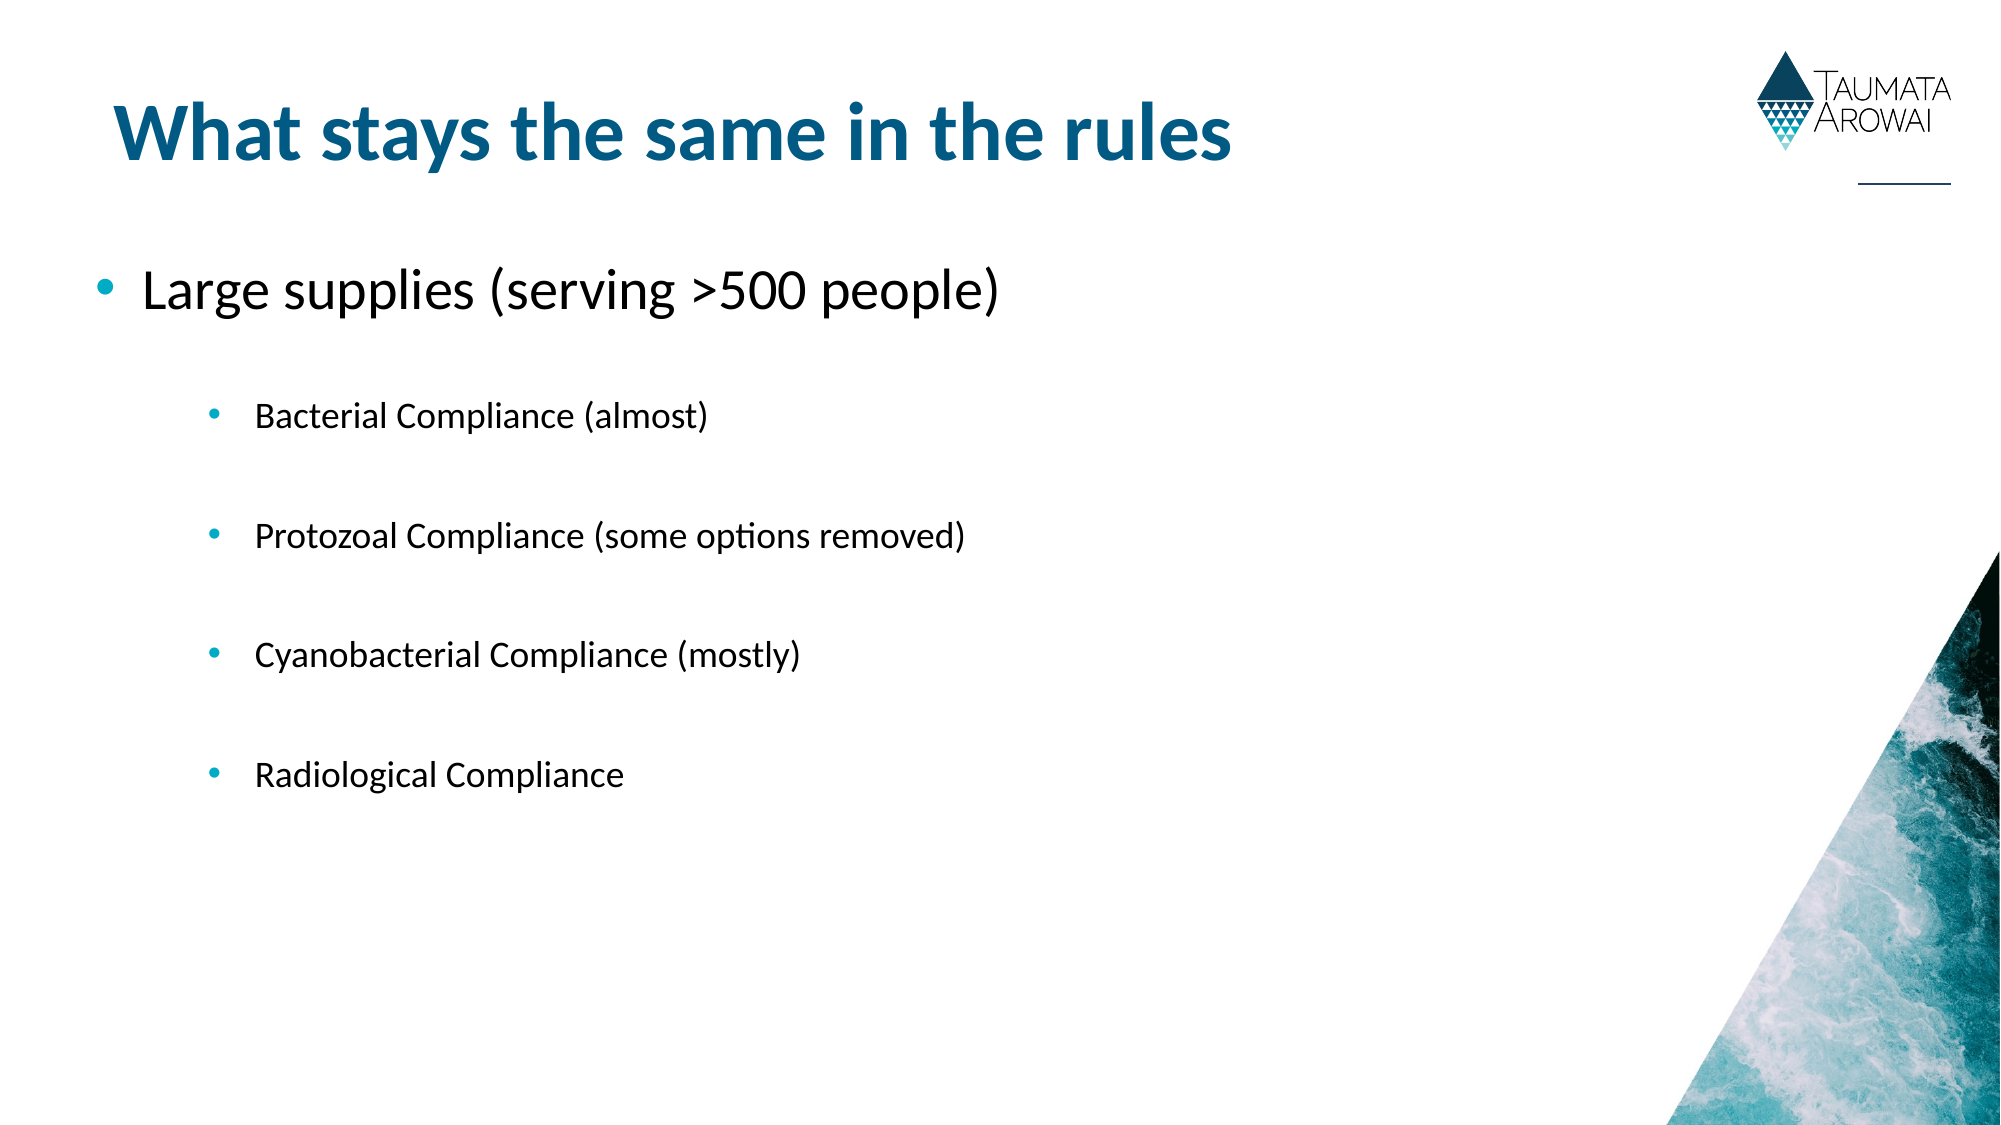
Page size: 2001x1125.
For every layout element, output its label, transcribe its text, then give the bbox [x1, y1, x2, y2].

picture [1757, 51, 1951, 151]
picture [1666, 551, 2000, 1125]
list Large supplies (serving >500 people) Bacterial Compliance (almost) Protozoal Compliance (some options removed) Cyanobacterial Compliance (mostly) Radiological Compliance [95, 251, 1796, 890]
title What stays the same in the rules [111, 77, 1636, 251]
